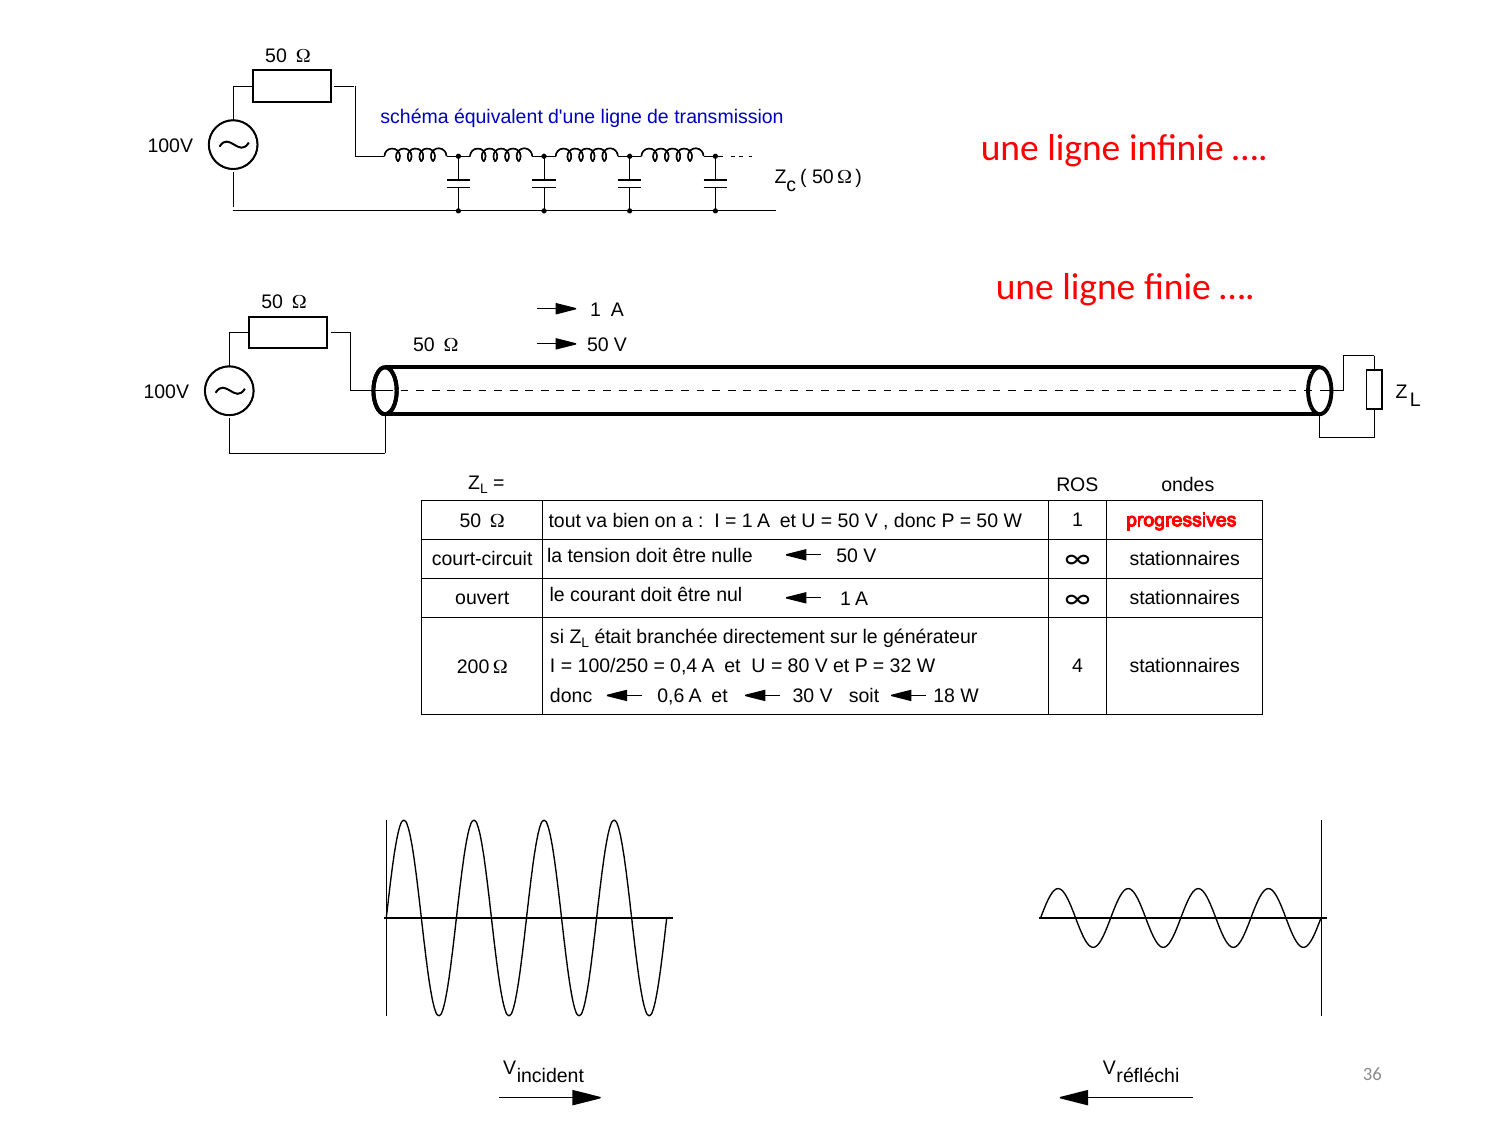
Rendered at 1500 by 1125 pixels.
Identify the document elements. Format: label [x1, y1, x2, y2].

picture [124, 22, 1441, 1125]
